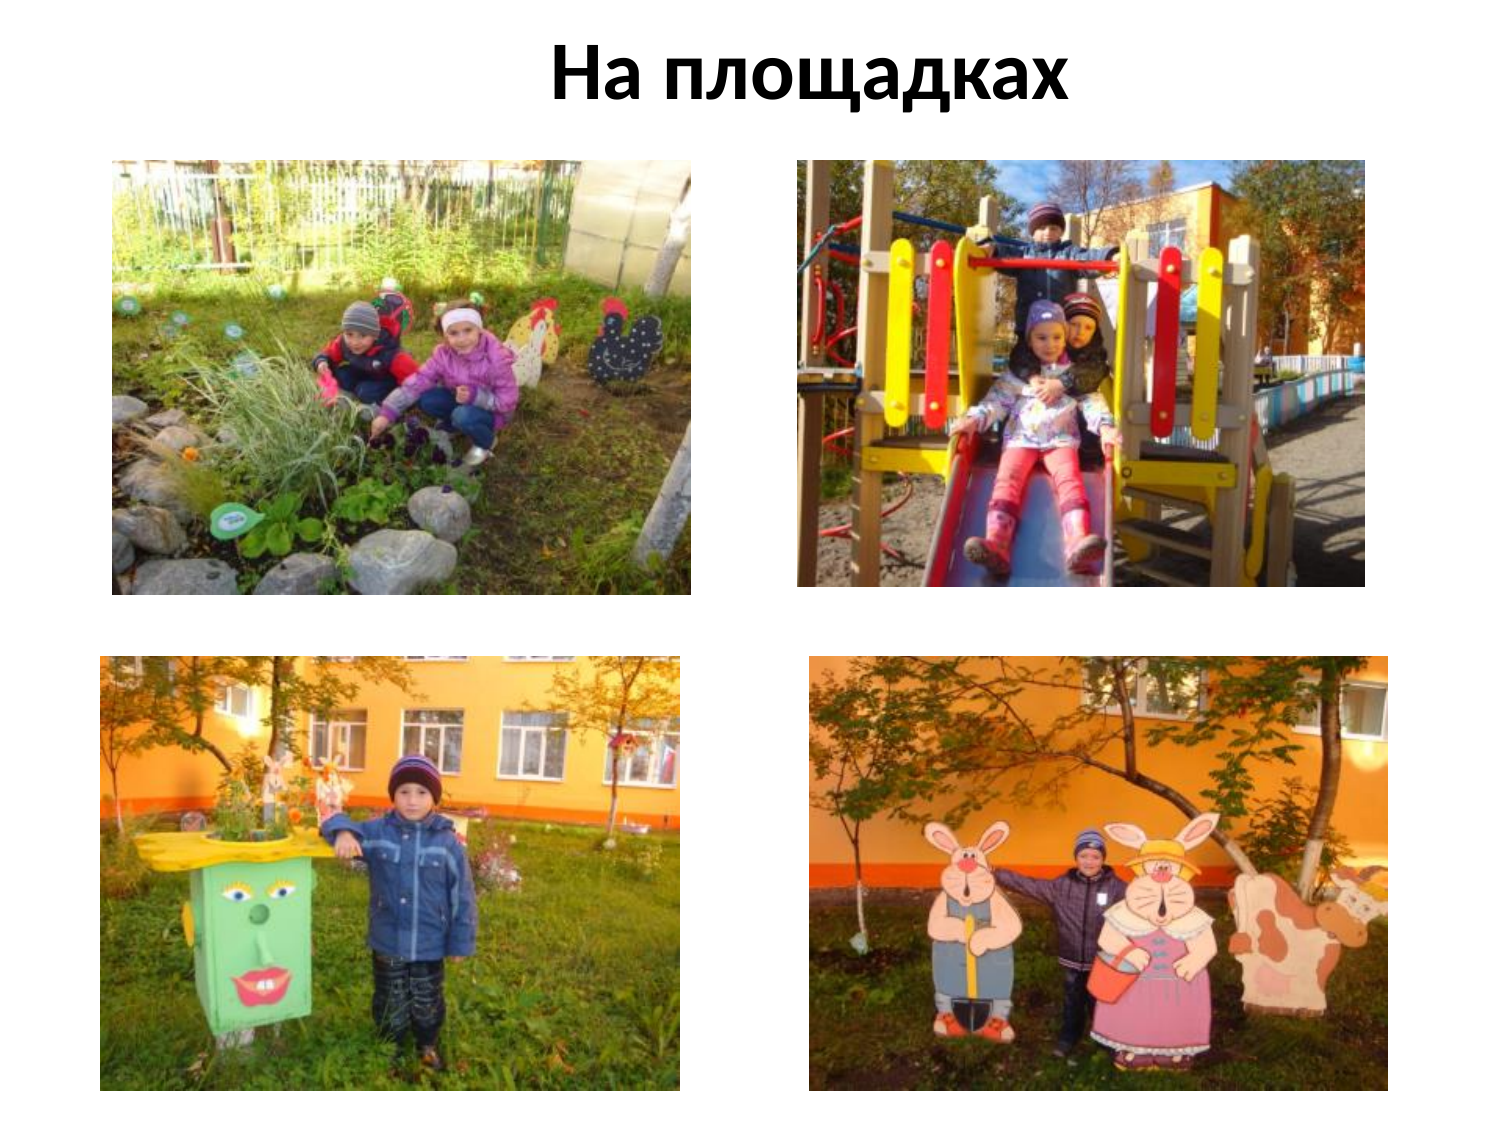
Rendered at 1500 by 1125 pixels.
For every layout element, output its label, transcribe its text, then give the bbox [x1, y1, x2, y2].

picture [100, 656, 680, 1092]
picture [111, 160, 692, 596]
title На площадках [360, 30, 1261, 124]
picture [796, 160, 1365, 587]
picture [808, 656, 1389, 1092]
